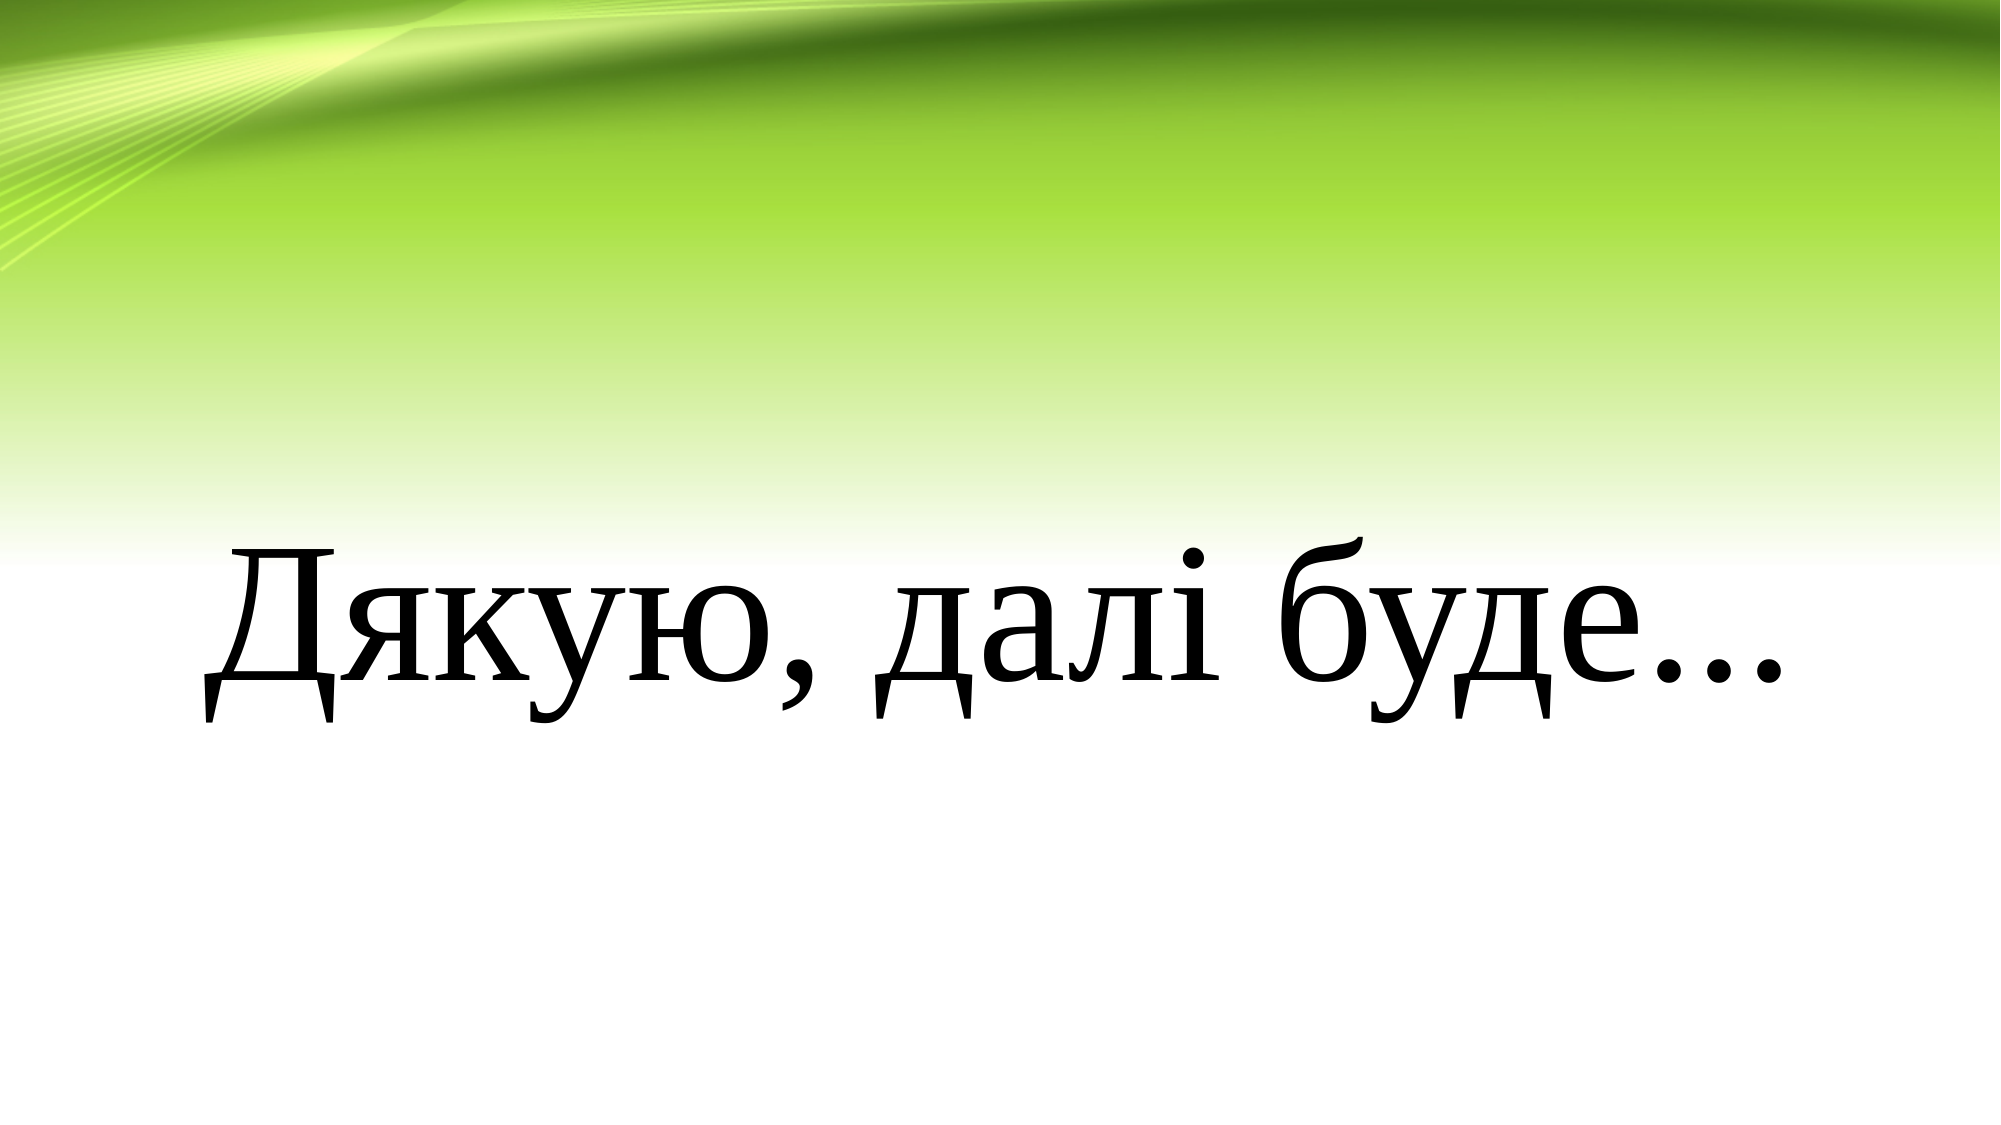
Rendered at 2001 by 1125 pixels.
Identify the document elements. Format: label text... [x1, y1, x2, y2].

list Дякую, далі буде... [99, 192, 1901, 1006]
picture [0, 0, 2000, 1125]
